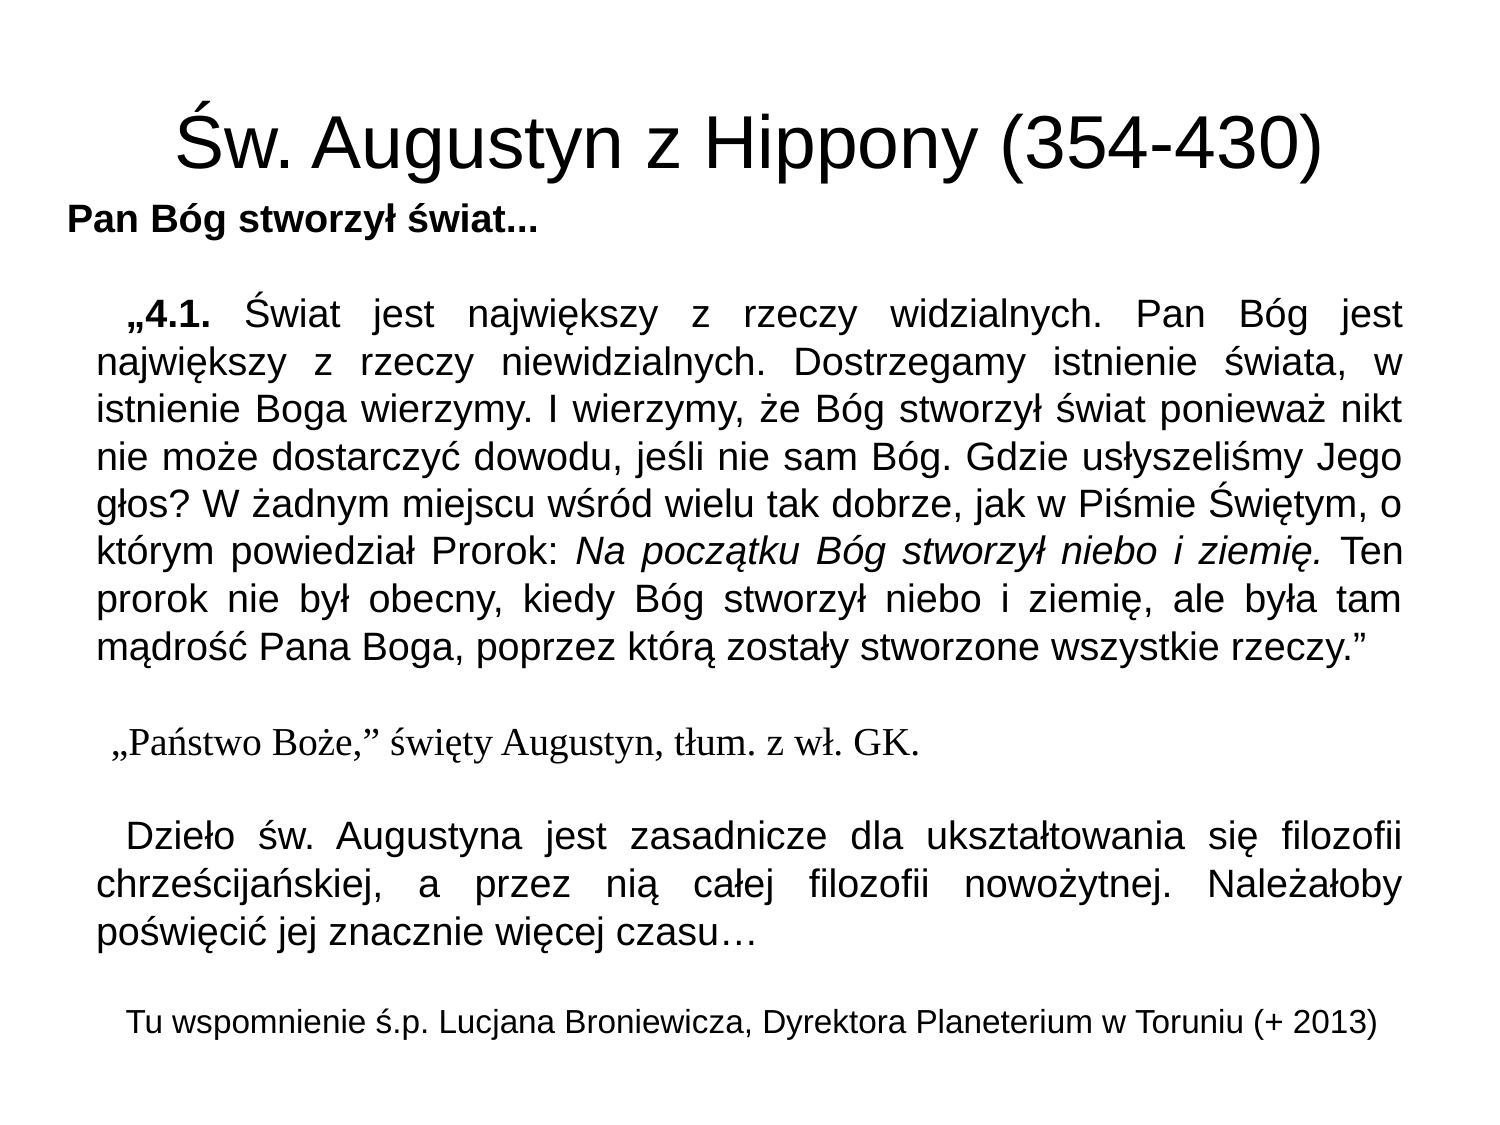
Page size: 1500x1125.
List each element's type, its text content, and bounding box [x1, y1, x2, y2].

title Św. Augustyn z Hippony (354-430) [75, 45, 1425, 185]
text_box Pan Bóg stworzył świat... „4.1. Świat jest największy z rzeczy widzialnych. Pan Bóg jest największy z rzeczy niewidzialnych. Dostrzegamy istnienie świata, w istnienie Boga wierzymy. I wierzymy, że Bóg stworzył świat ponieważ nikt nie może dostarczyć dowodu, jeśli nie sam Bóg. Gdzie usłyszeliśmy Jego głos? W żadnym miejscu wśród wielu tak dobrze, jak w Piśmie Świętym, o którym powiedział Prorok: Na początku Bóg stworzył niebo i ziemię. Ten prorok nie był obecny, kiedy Bóg stworzył niebo i ziemię, ale była tam mądrość Pana Boga, poprzez którą zostały stworzone wszystkie rzeczy.” „Państwo Boże,” święty Augustyn, tłum. z wł. GK. Dzieło św. Augustyna jest zasadnicze dla ukształtowania się filozofii chrześcijańskiej, a przez nią całej filozofii nowożytnej. Należałoby poświęcić jej znacznie więcej czasu… Tu wspomnienie ś.p. Lucjana Broniewicza, Dyrektora Planeterium w Toruniu (+ 2013) [52, 185, 1448, 1048]
